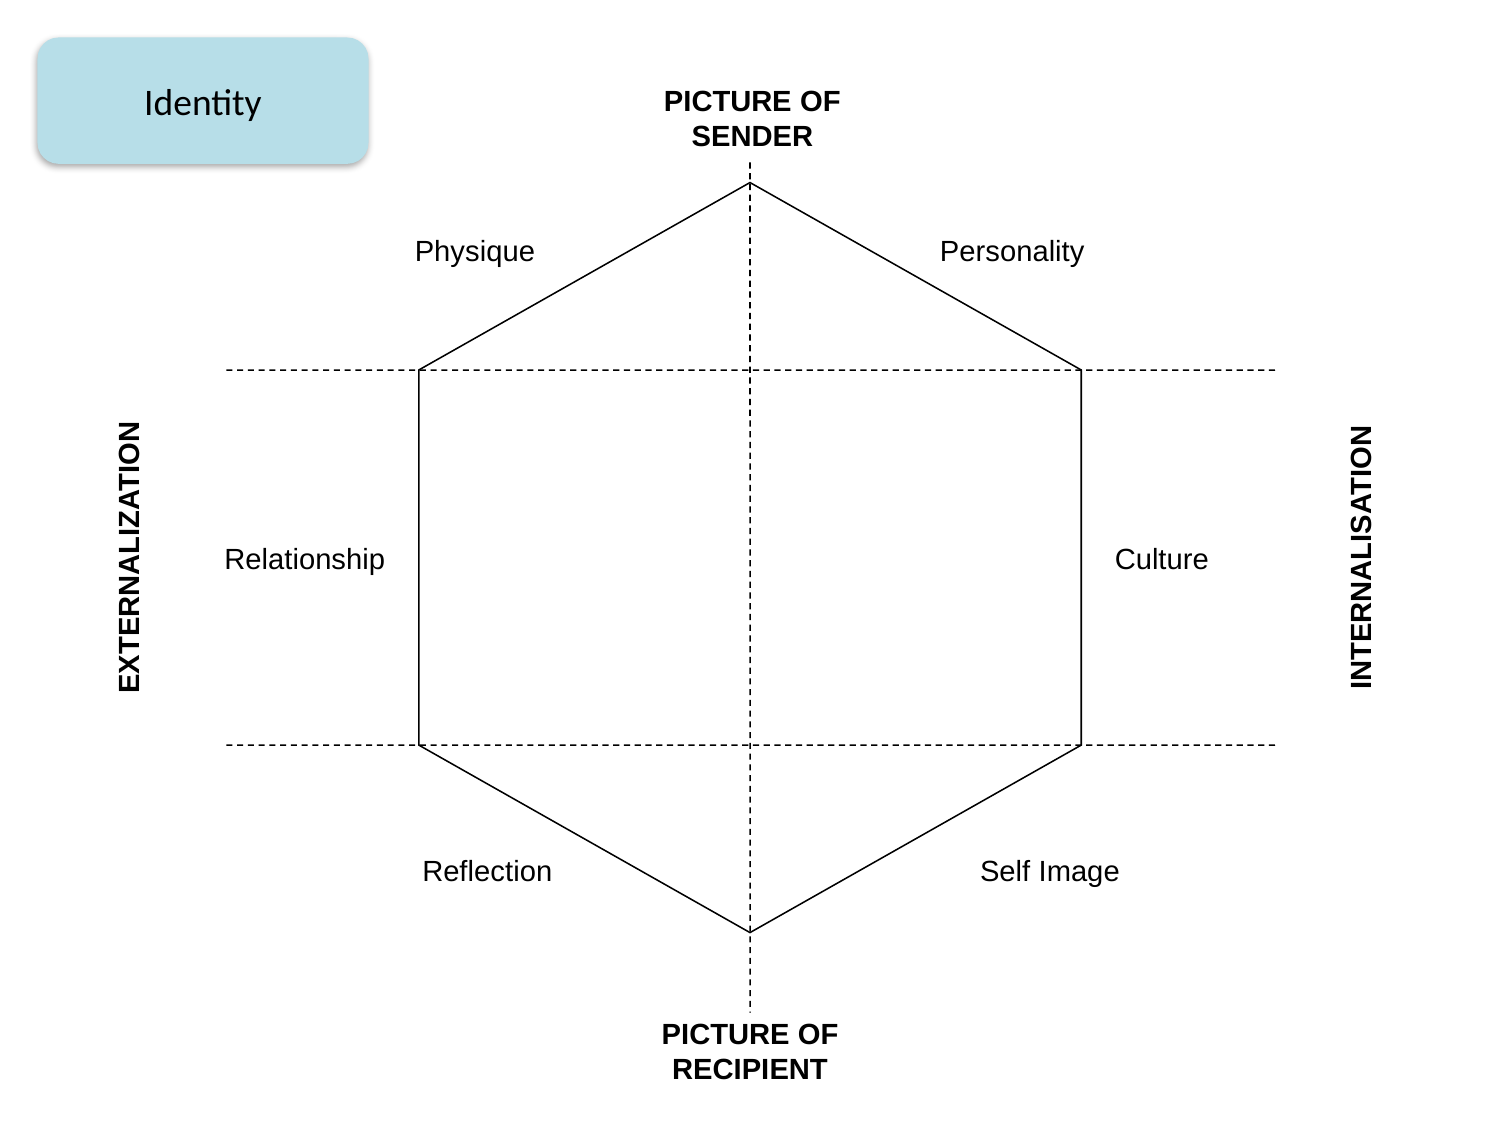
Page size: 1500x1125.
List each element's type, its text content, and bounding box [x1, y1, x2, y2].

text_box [74, 74, 1426, 1094]
text_box Identity [36, 36, 370, 165]
